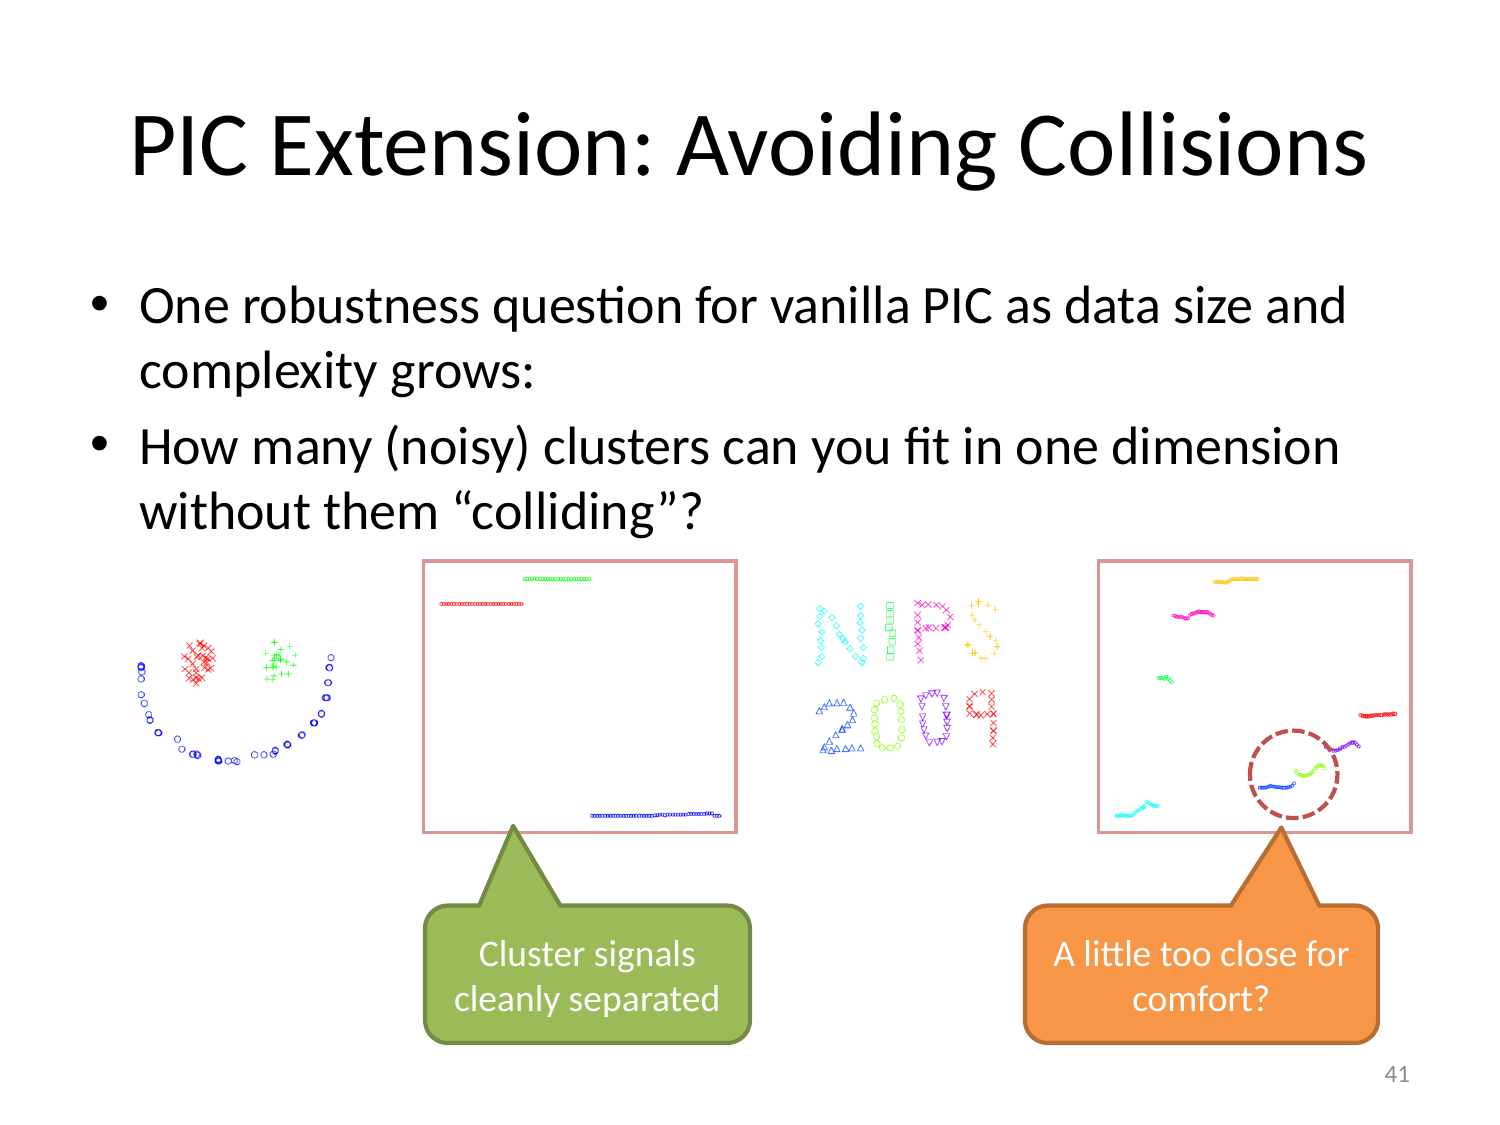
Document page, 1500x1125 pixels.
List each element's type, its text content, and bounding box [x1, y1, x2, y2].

text_box A little too close for comfort? [1022, 839, 1381, 1046]
list One robustness question for vanilla PIC as data size and complexity grows: How many (noisy) clusters can you fit in one dimension without them “colliding”? [75, 262, 1425, 550]
picture [87, 562, 398, 831]
picture [762, 562, 1073, 831]
slide_number 41 [1074, 1042, 1425, 1103]
title PIC Extension: Avoiding Collisions [75, 45, 1425, 233]
picture [424, 562, 735, 831]
picture [1099, 562, 1410, 831]
text_box Cluster signals cleanly separated [422, 839, 753, 1046]
